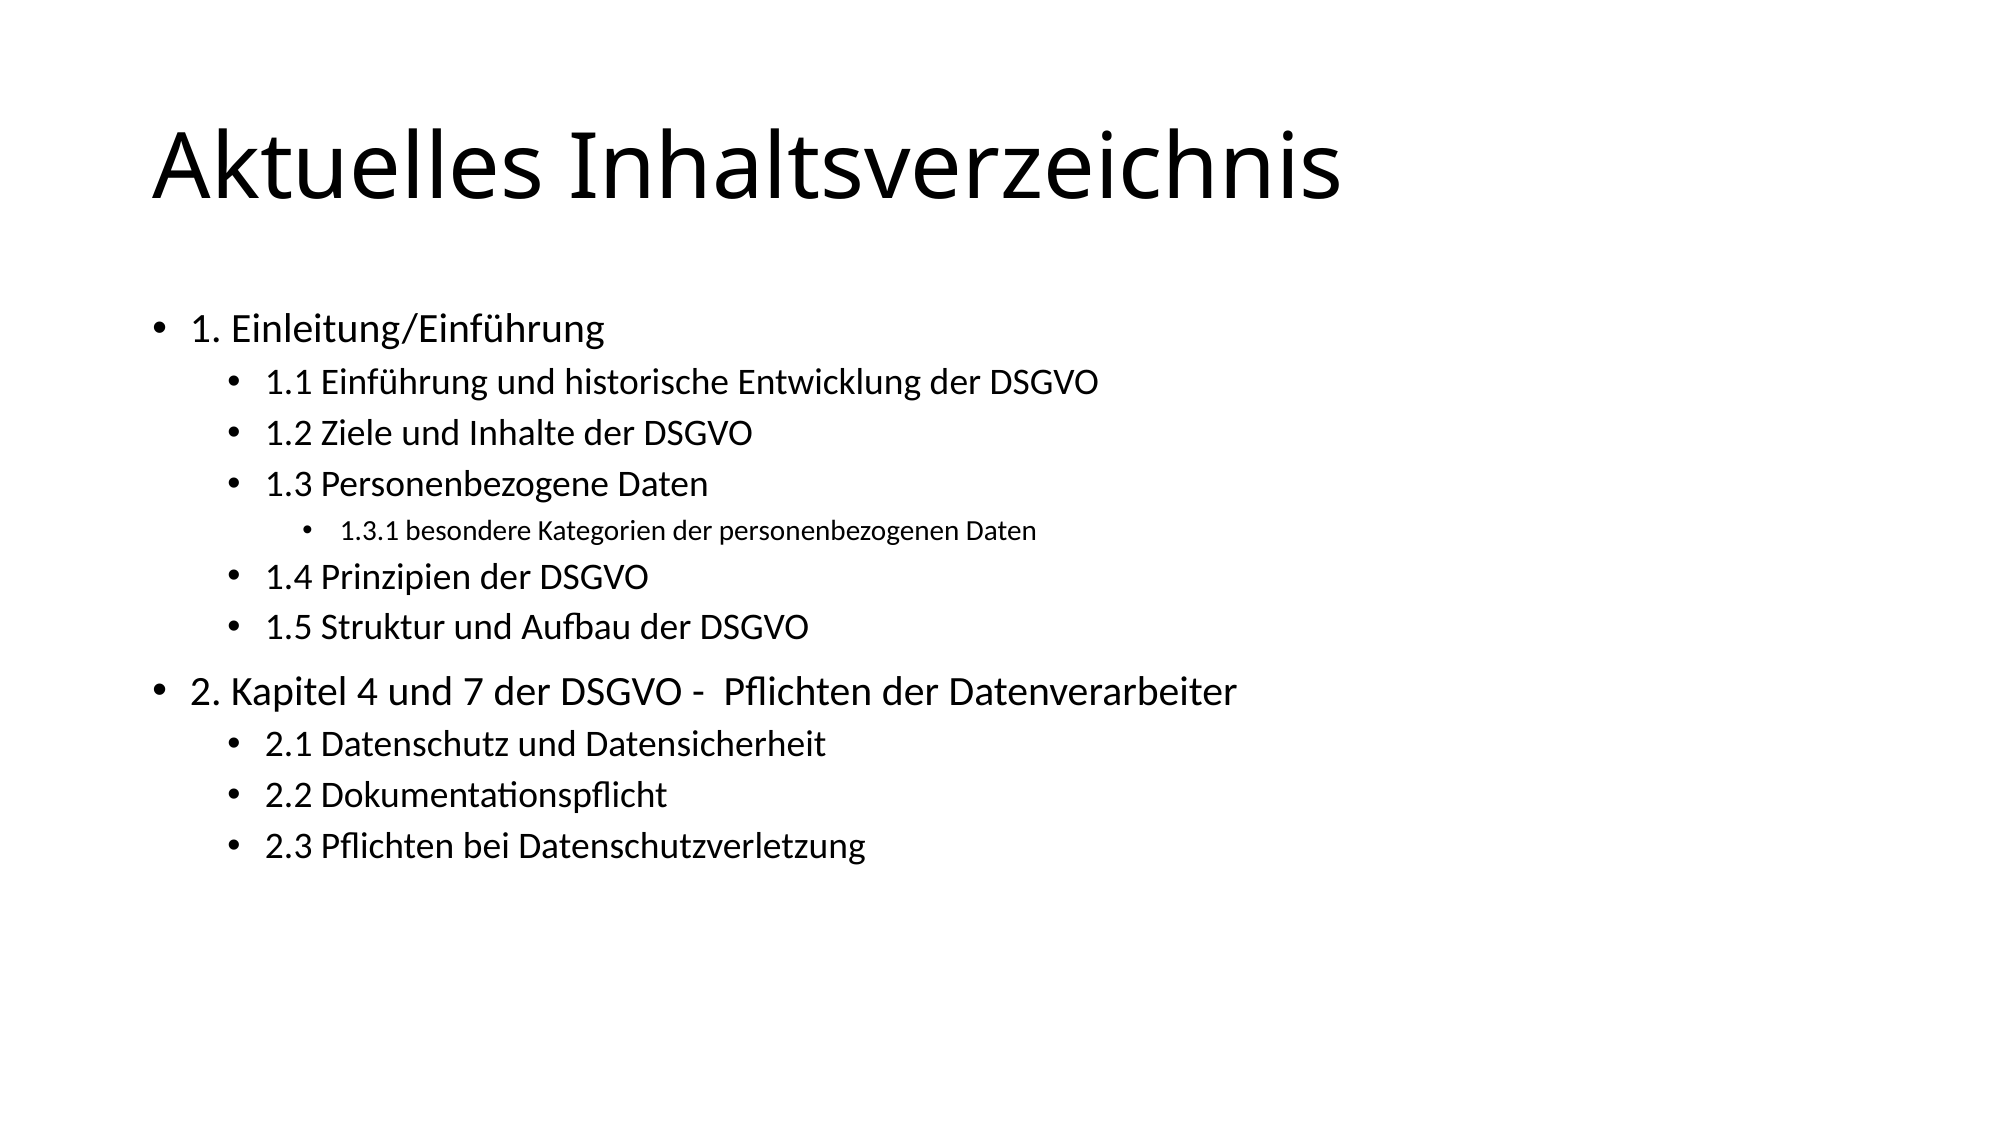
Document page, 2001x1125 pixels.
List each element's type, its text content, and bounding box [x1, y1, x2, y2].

title Aktuelles Inhaltsverzeichnis [137, 59, 1863, 278]
list 1. Einleitung/Einführung 1.1 Einführung und historische Entwicklung der DSGVO 1.2 Ziele und Inhalte der DSGVO 1.3 Personenbezogene Daten 1.3.1 besondere Kategorien der personenbezogenen Daten 1.4 Prinzipien der DSGVO 1.5 Struktur und Aufbau der DSGVO 2. Kapitel 4 und 7 der DSGVO - Pflichten der Datenverarbeiter 2.1 Datenschutz und Datensicherheit 2.2 Dokumentationspflicht 2.3 Pflichten bei Datenschutzverletzung [137, 299, 1863, 1014]
